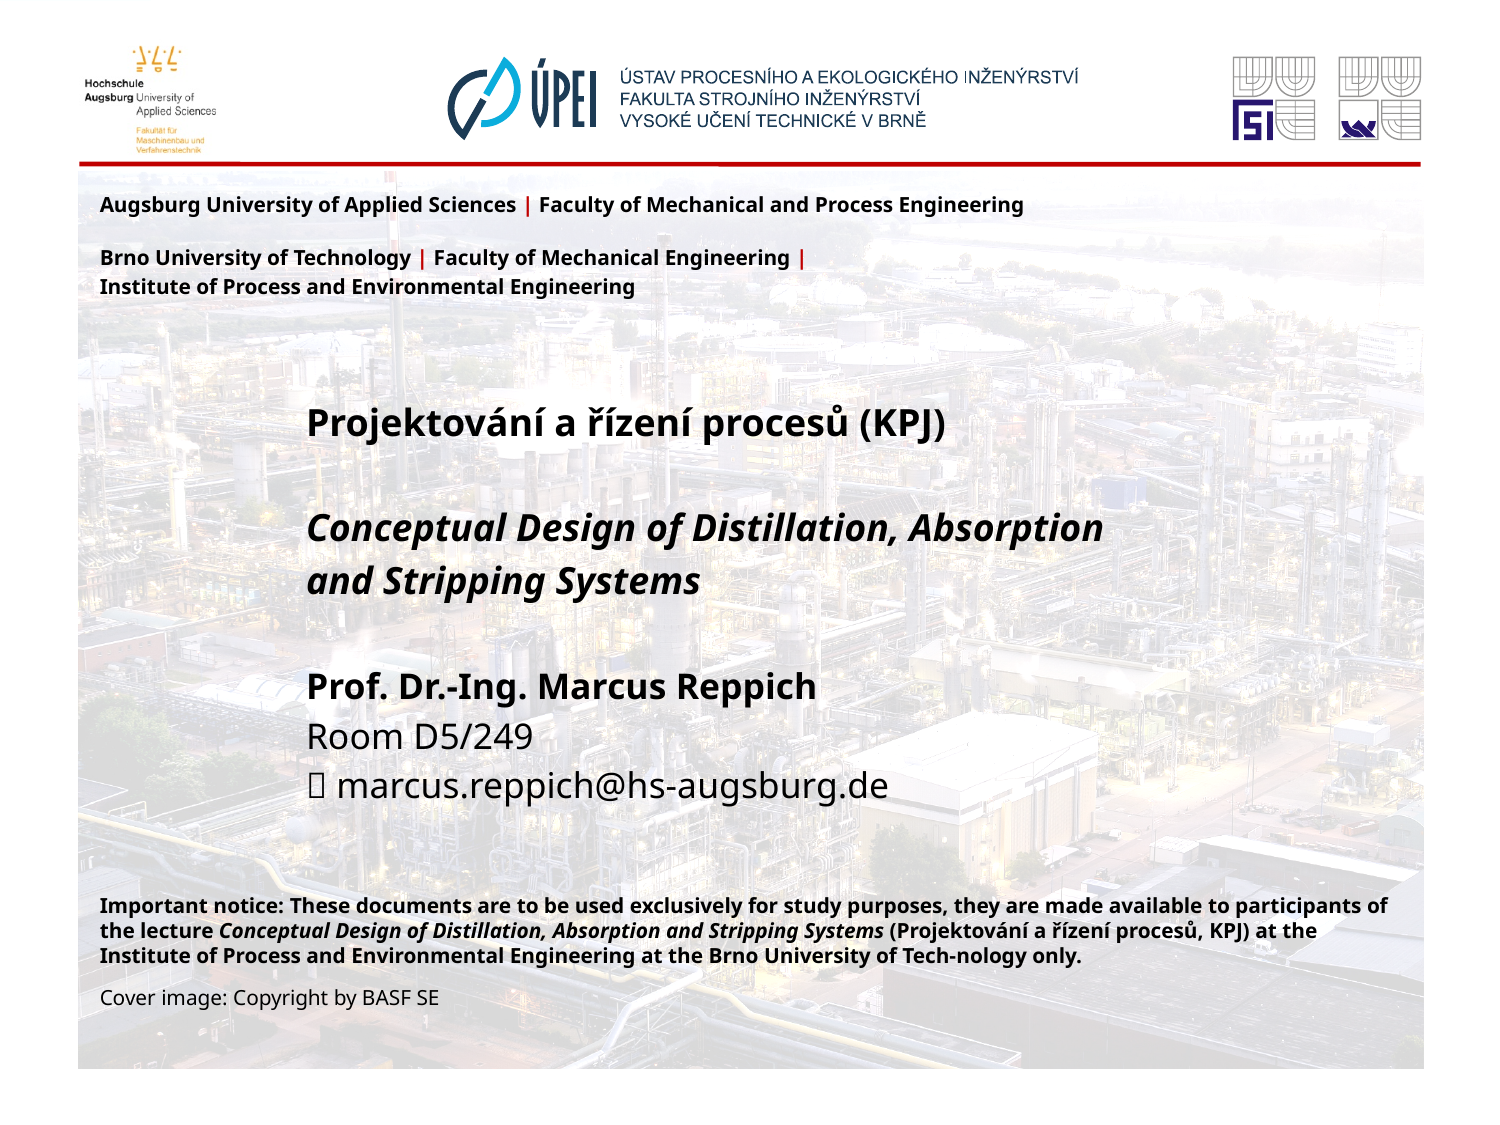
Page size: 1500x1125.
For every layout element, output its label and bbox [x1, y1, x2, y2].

picture [77, 171, 1424, 1069]
picture [440, 51, 1429, 146]
picture [78, 21, 240, 159]
